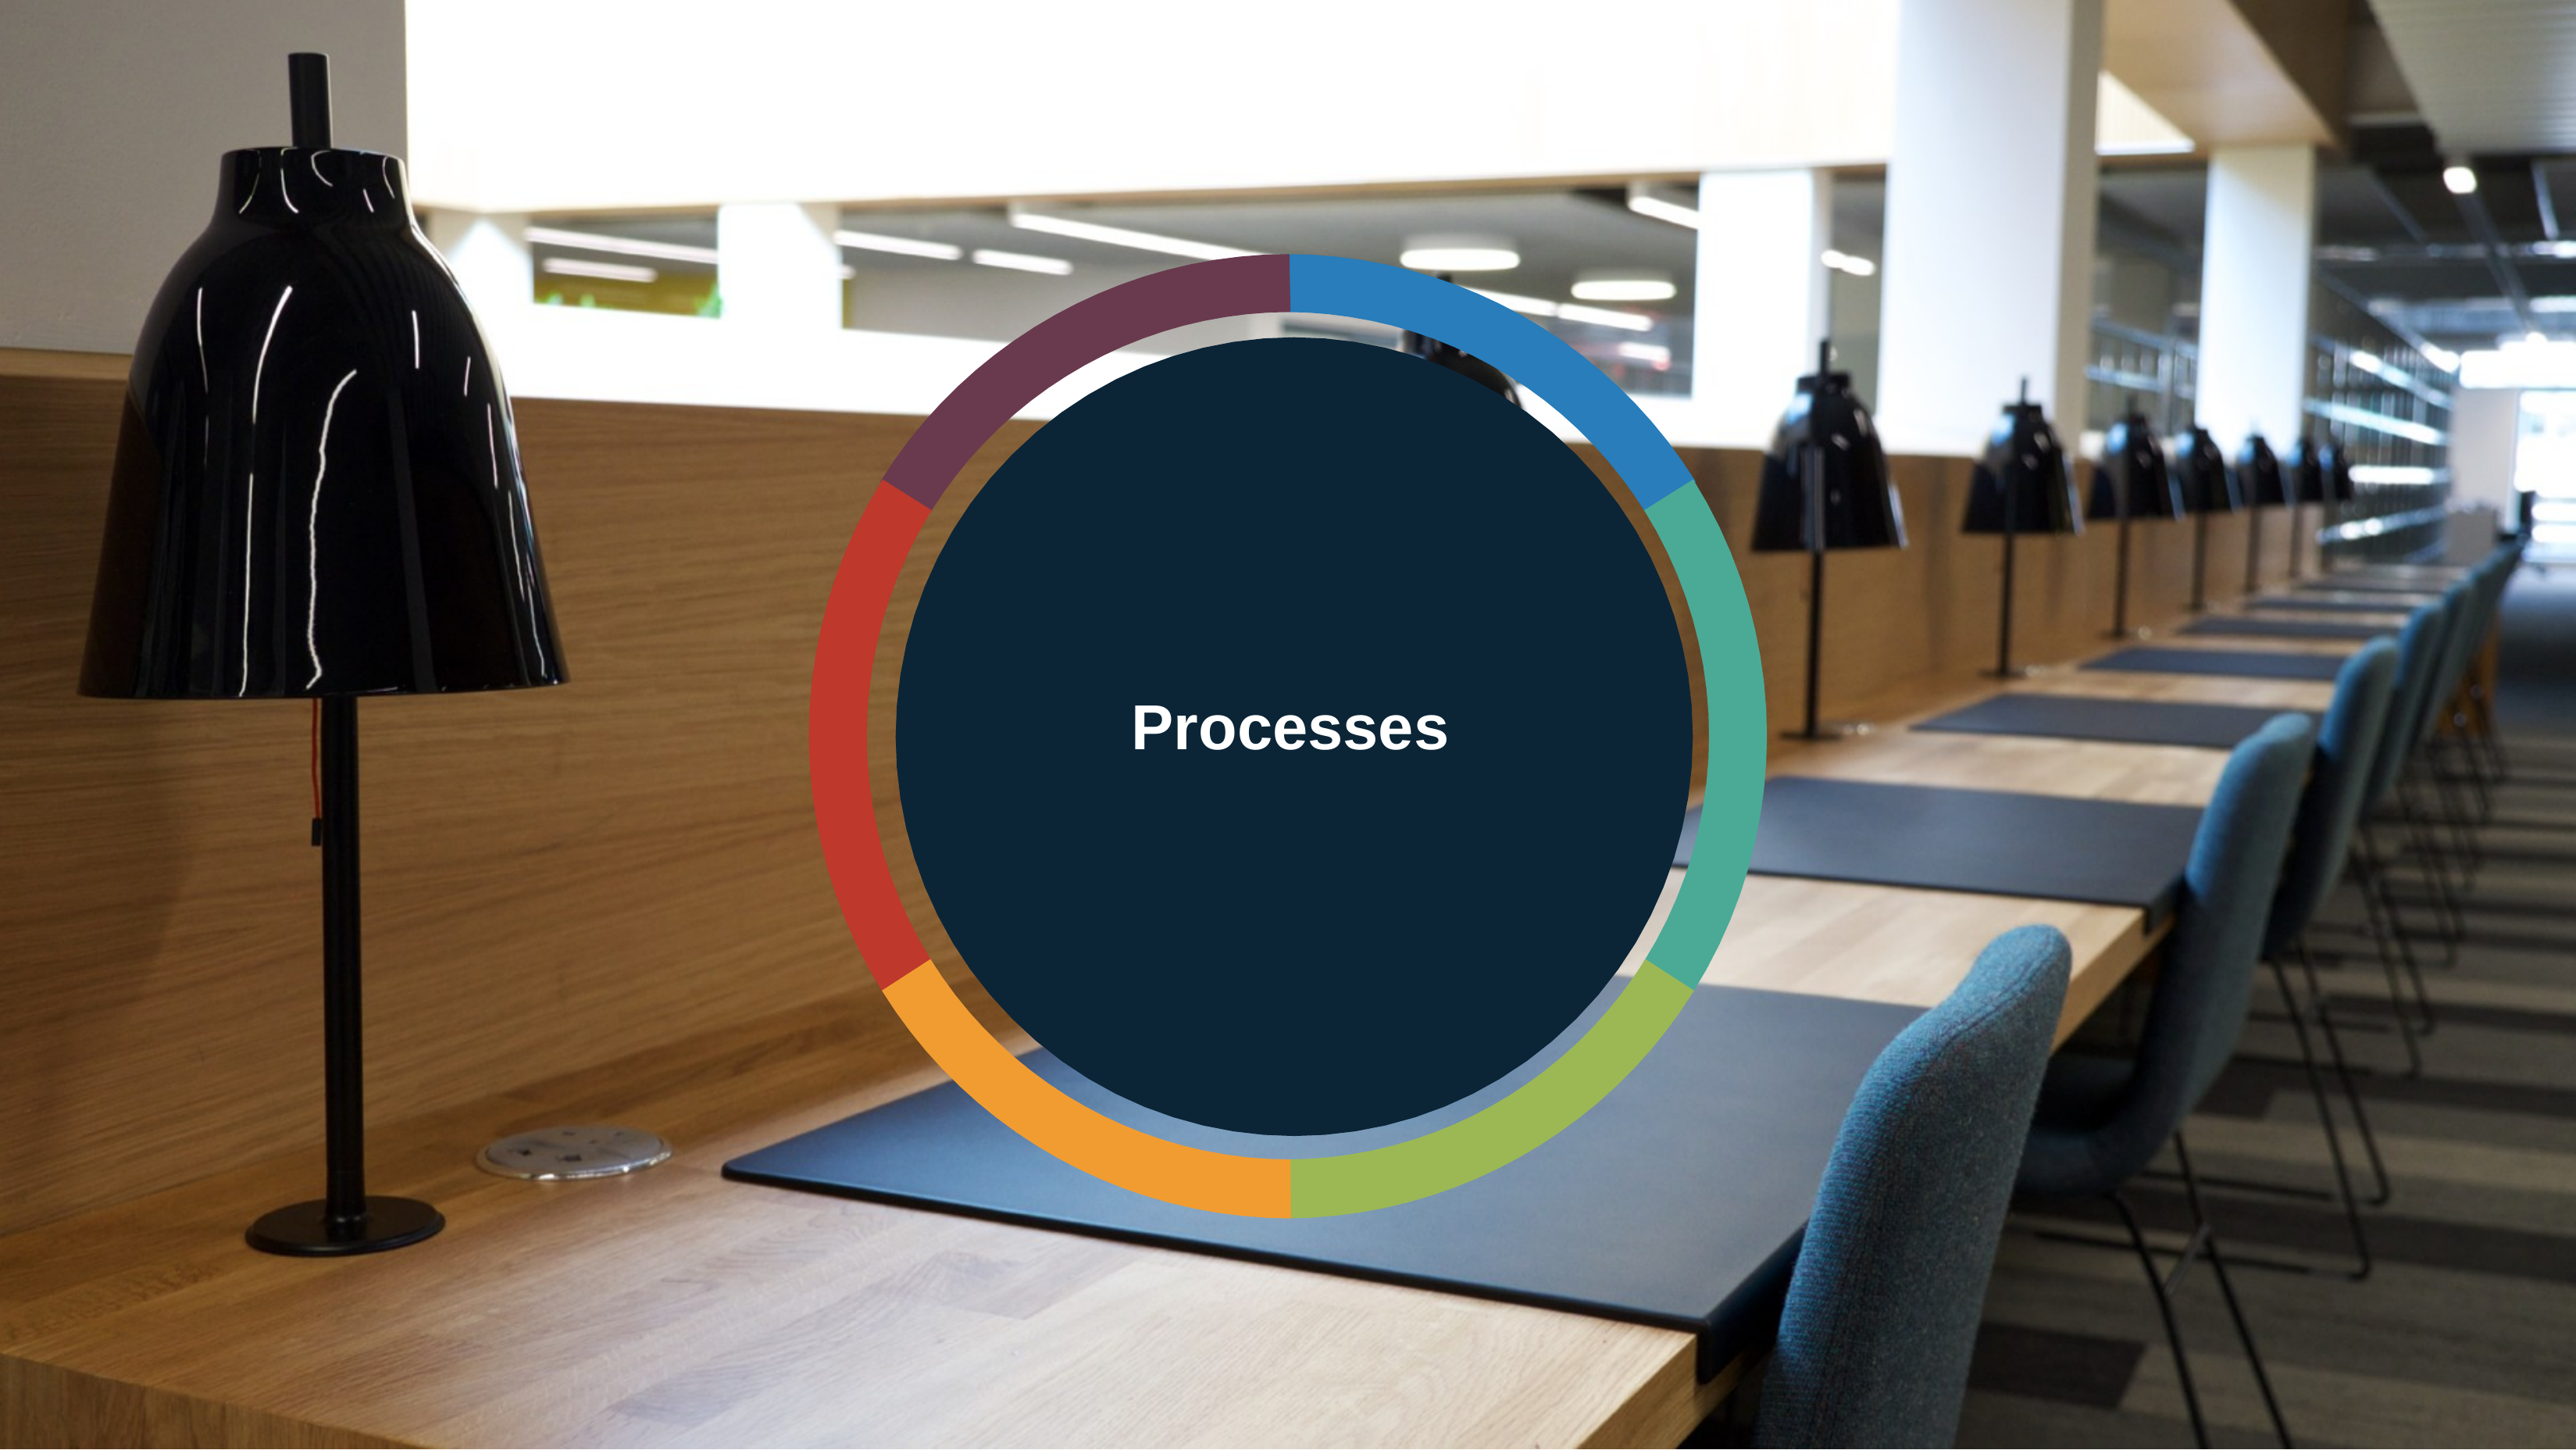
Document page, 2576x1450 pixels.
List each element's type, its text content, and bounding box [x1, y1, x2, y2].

text_box [882, 959, 1291, 1219]
text_box [1290, 254, 1697, 510]
text_box [895, 337, 1693, 1137]
text_box Processes [1002, 686, 1579, 762]
text_box [0, 0, 2576, 1450]
text_box [1643, 479, 1768, 991]
text_box [808, 479, 932, 991]
text_box [1289, 959, 1694, 1219]
text_box [879, 254, 1291, 511]
